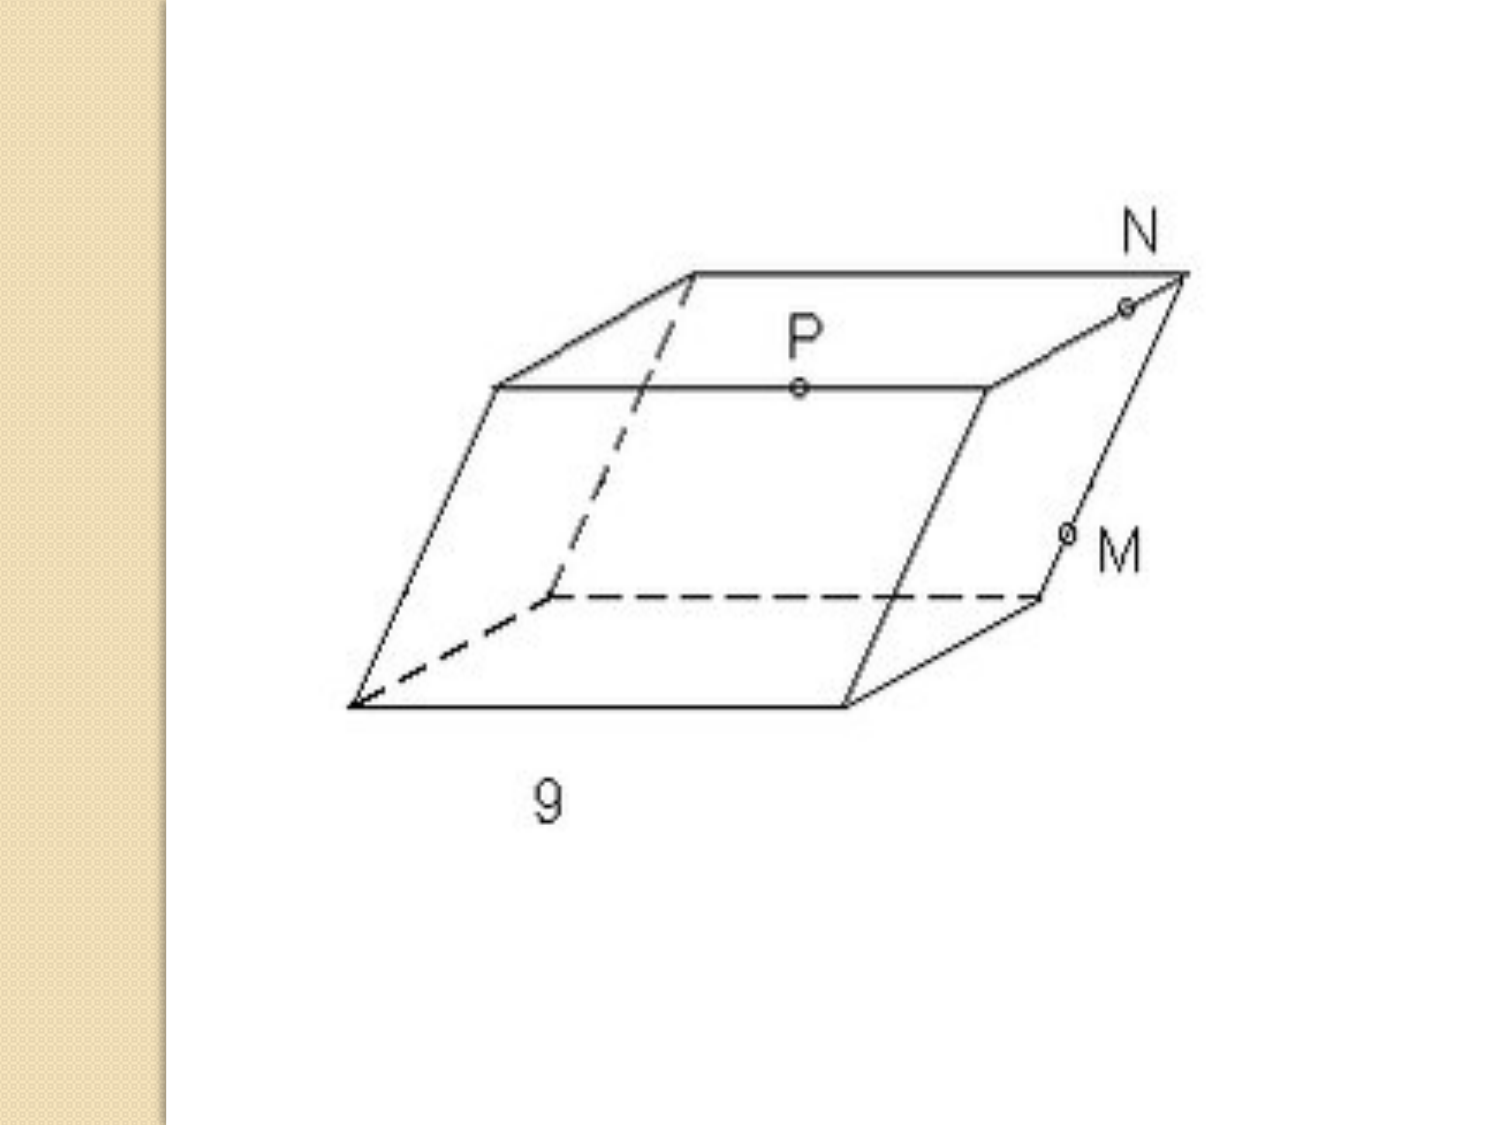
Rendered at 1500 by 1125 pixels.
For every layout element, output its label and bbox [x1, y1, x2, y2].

picture [210, 163, 1255, 844]
